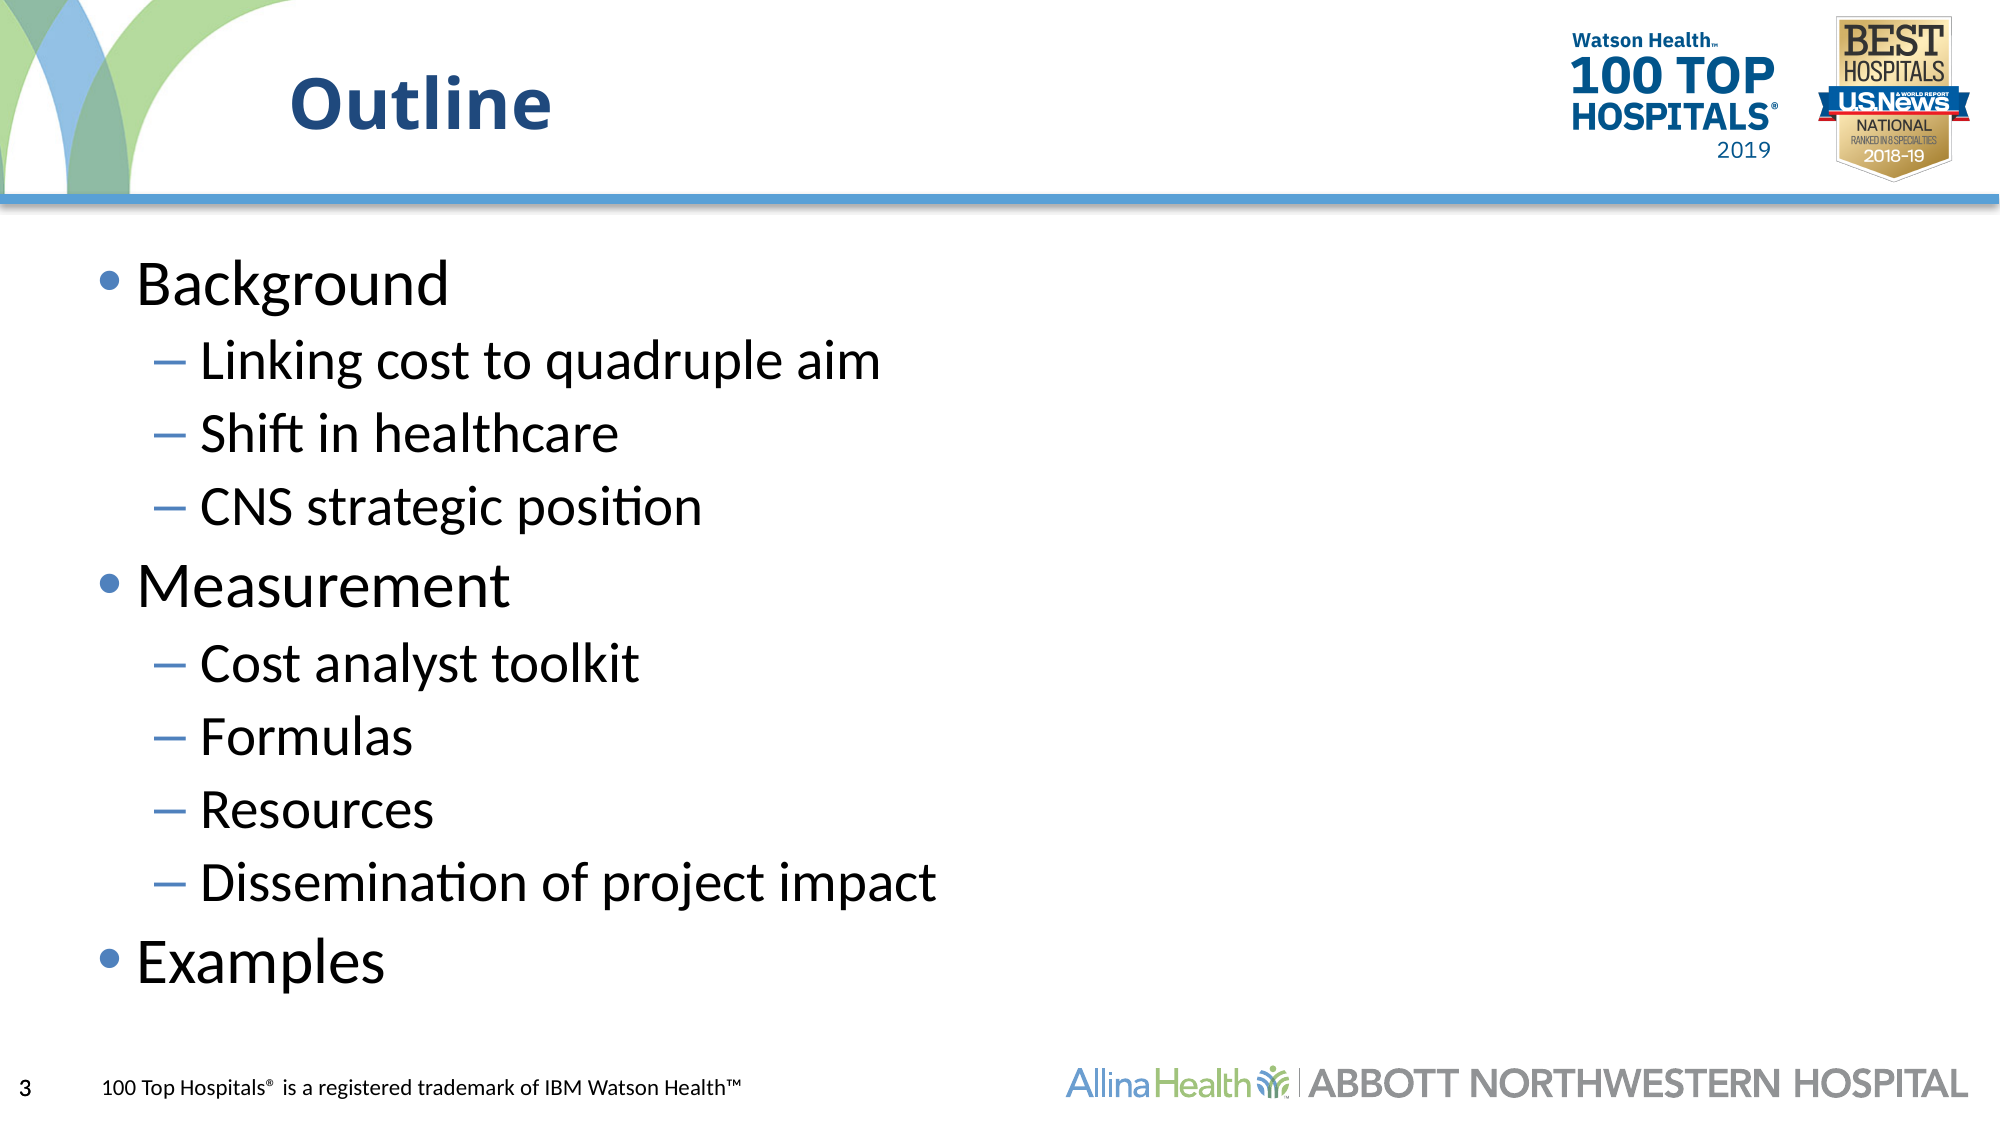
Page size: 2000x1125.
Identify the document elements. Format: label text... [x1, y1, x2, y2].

list Background Linking cost to quadruple aim Shift in healthcare CNS strategic position Measurement Cost analyst toolkit Formulas Resources Dissemination of project impact Examples [81, 240, 1955, 1010]
slide_number 3 [4, 1064, 175, 1124]
title Outline [273, 21, 1987, 192]
picture [1813, 11, 1977, 21]
picture [0, 0, 335, 194]
